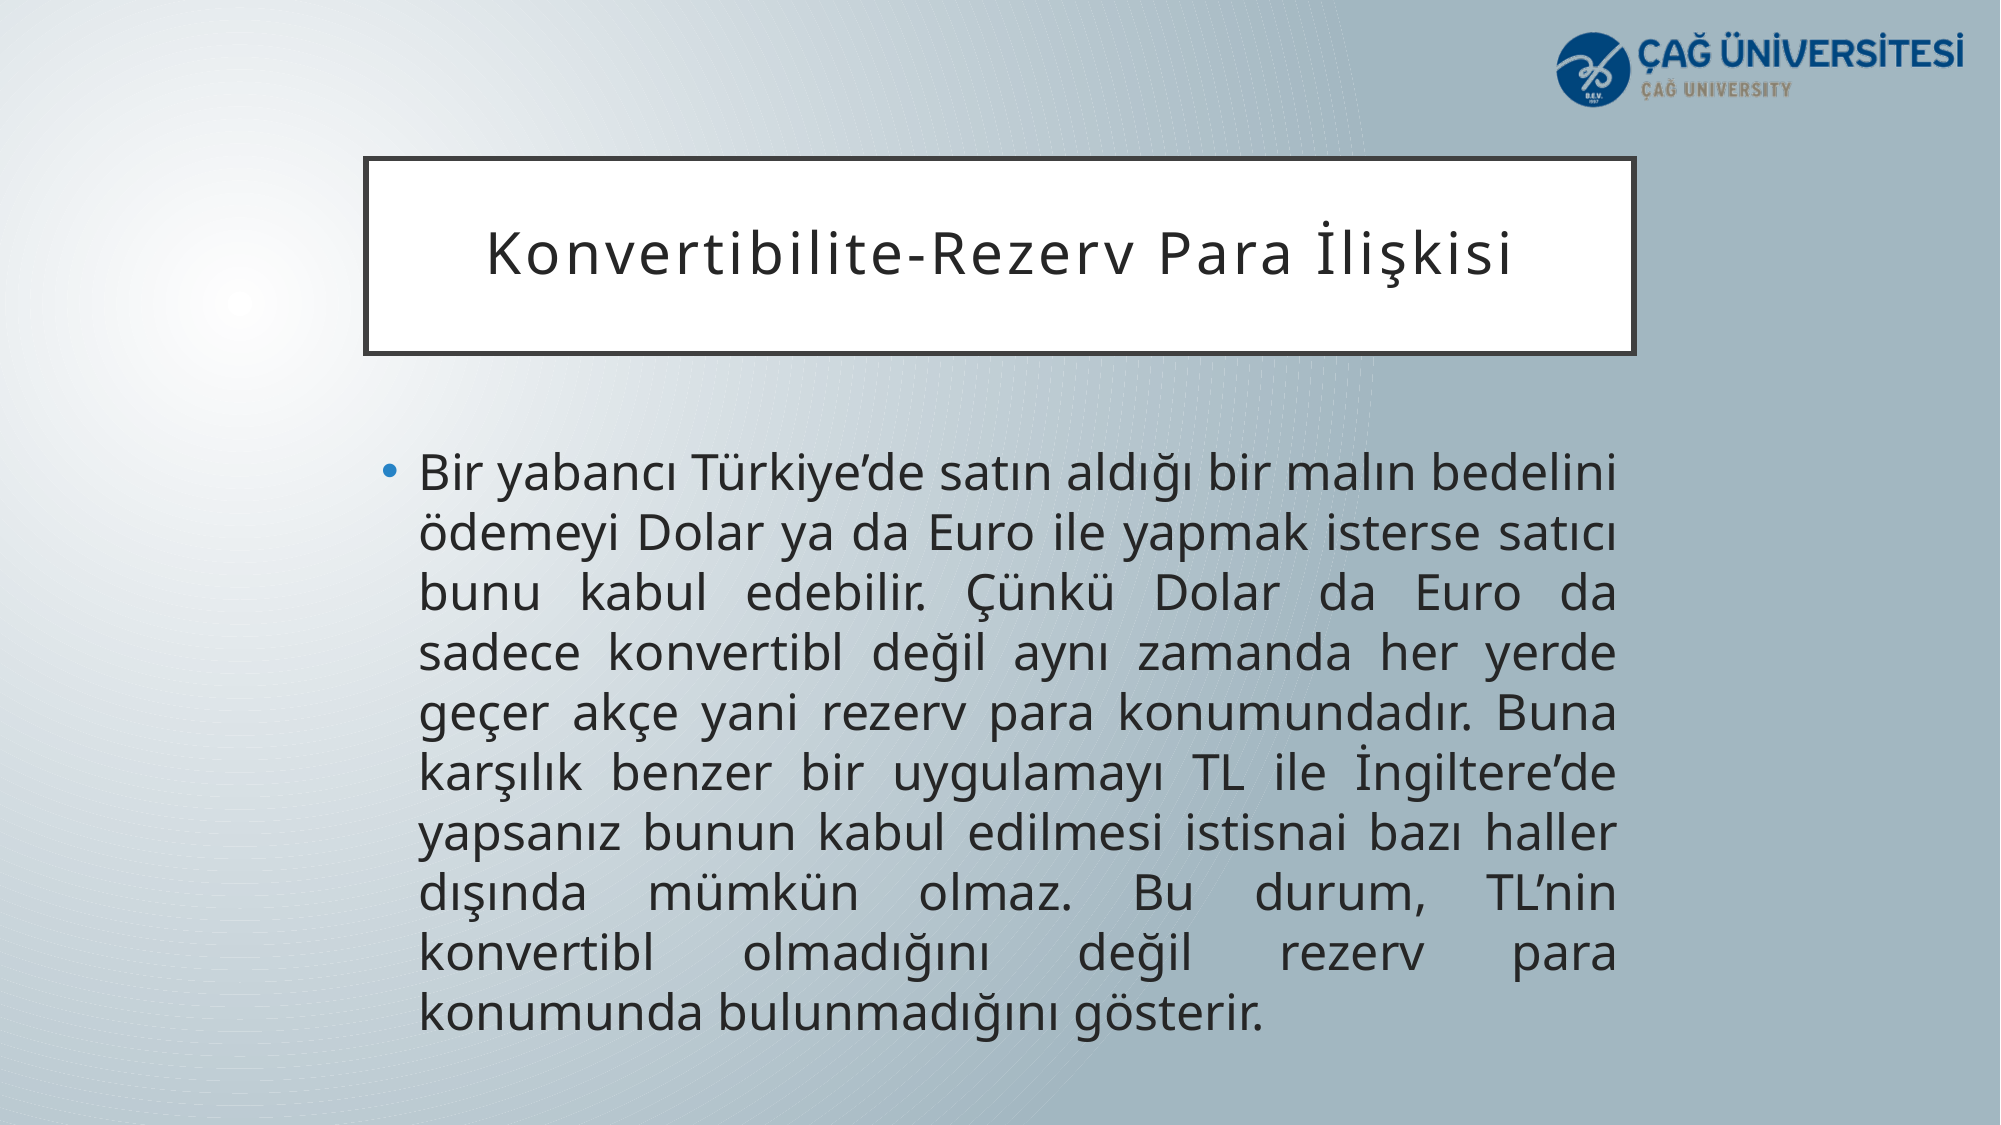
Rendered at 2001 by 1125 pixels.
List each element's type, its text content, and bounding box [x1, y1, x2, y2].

list Bir yabancı Türkiye’de satın aldığı bir malın bedelini ödemeyi Dolar ya da Euro ile yapmak isterse satıcı bunu kabul edebilir. Çünkü Dolar da Euro da sadece konvertibl değil aynı zamanda her yerde geçer akçe yani rezerv para konumundadır. Buna karşılık benzer bir uygulamayı TL ile İngiltere’de yapsanız bunun kabul edilmesi istisnai bazı haller dışında mümkün olmaz. Bu durum, TL’nin konvertibl olmadığını değil rezerv para konumunda bulunmadığını gösterir. [366, 432, 1634, 942]
title Konvertibilite-Rezerv Para İlişkisi [363, 156, 1637, 356]
picture [1550, 23, 1972, 119]
